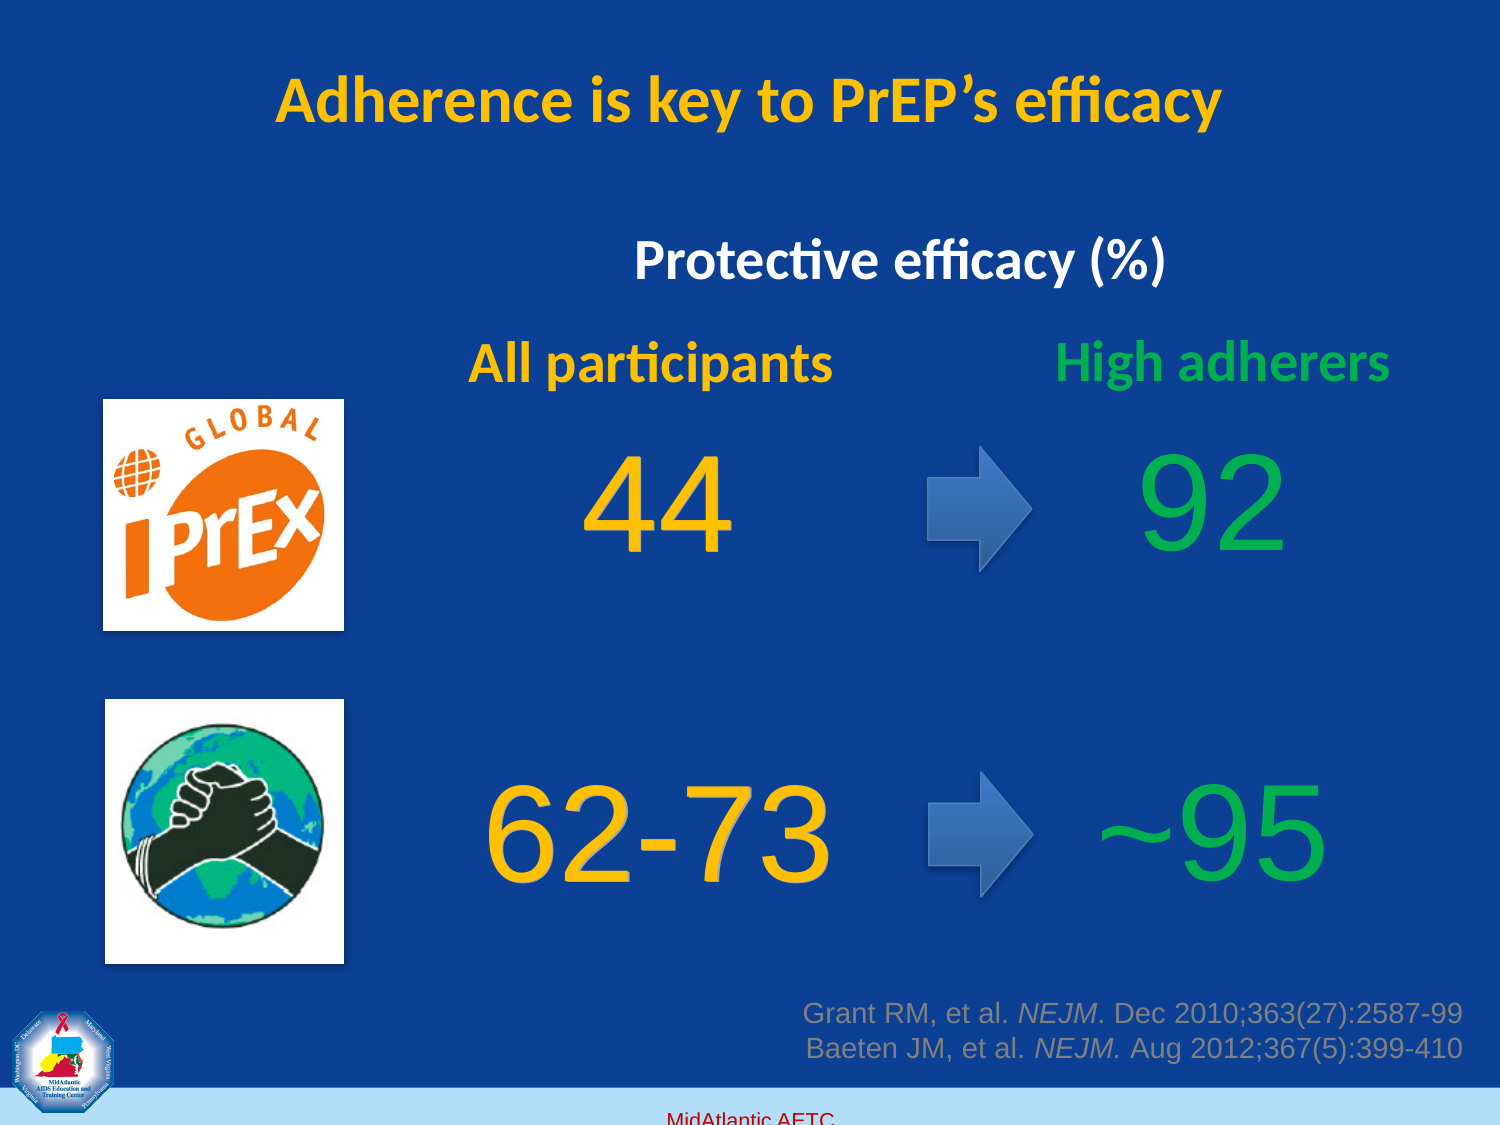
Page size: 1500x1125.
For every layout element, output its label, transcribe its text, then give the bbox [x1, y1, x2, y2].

text_box [928, 771, 1034, 898]
picture [12, 1011, 114, 1113]
text_box Grant RM, et al. NEJM. Dec 2010;363(27):2587-99 Baeten JM, et al. NEJM. Aug 2012;367(5):399-410 [103, 987, 1479, 1073]
text_box [926, 445, 1033, 573]
picture [104, 698, 345, 964]
text_box Protective efficacy (%) [370, 214, 1432, 299]
picture [103, 399, 344, 631]
text_box Adherence is key to PrEP’s efficacy [62, 48, 1437, 144]
text_box All participants [437, 317, 865, 402]
text_box 92 ~95 [998, 405, 1428, 916]
text_box 44 62-73 [420, 407, 896, 917]
text_box High adherers [1009, 315, 1437, 400]
